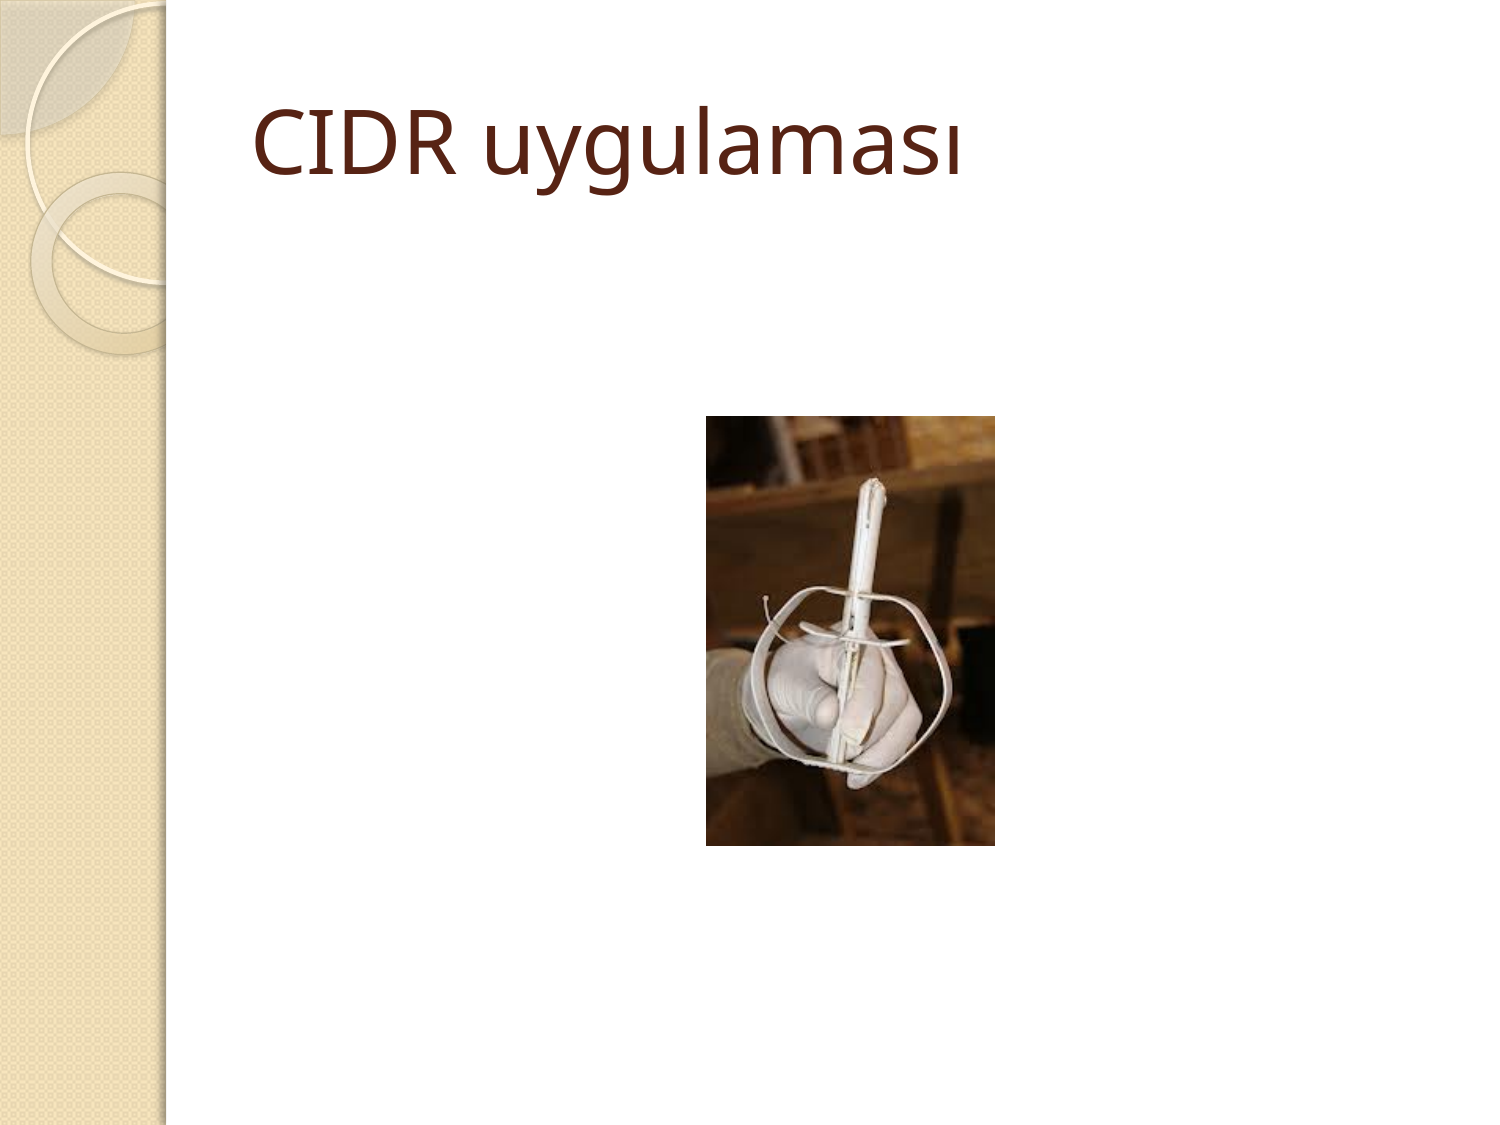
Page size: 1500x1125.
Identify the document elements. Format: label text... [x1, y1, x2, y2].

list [706, 416, 995, 847]
title CIDR uygulaması [235, 45, 1466, 233]
